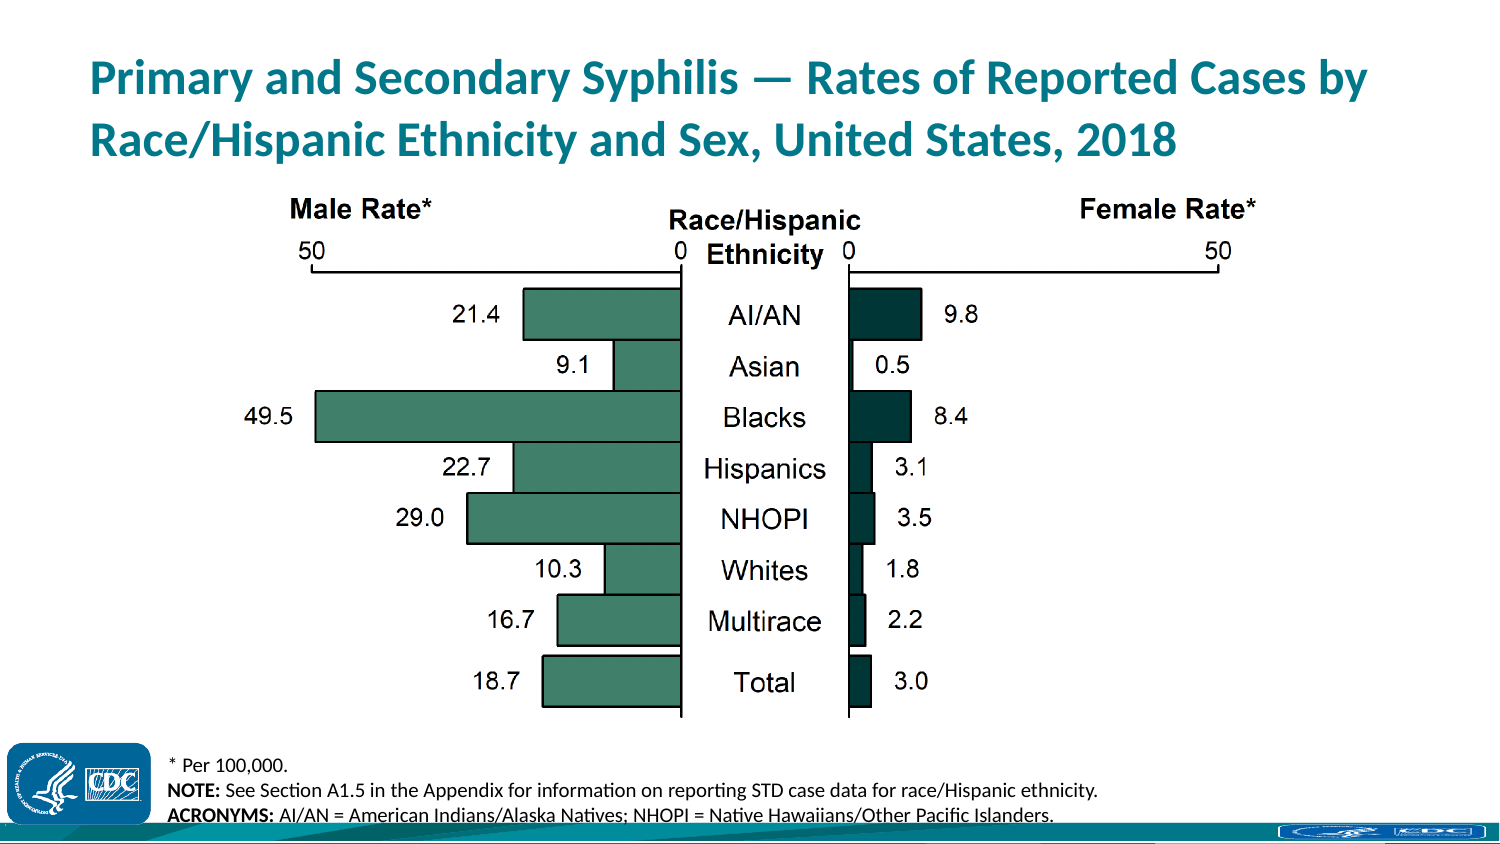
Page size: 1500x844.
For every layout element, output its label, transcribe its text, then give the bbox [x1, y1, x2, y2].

picture [5, 741, 152, 826]
text_box * Per 100,000. NOTE: See Section A1.5 in the Appendix for information on reporting STD case data for race/Hispanic ethnicity. ACRONYMS: AI/AN = American Indians/Alaska Natives; NHOPI = Native Hawaiians/Other Pacific Islanders. [152, 743, 1476, 834]
title Primary and Secondary Syphilis — Rates of Reported Cases by Race/Hispanic Ethnicity and Sex, United States, 2018 [75, 33, 1425, 175]
picture [243, 197, 1257, 718]
